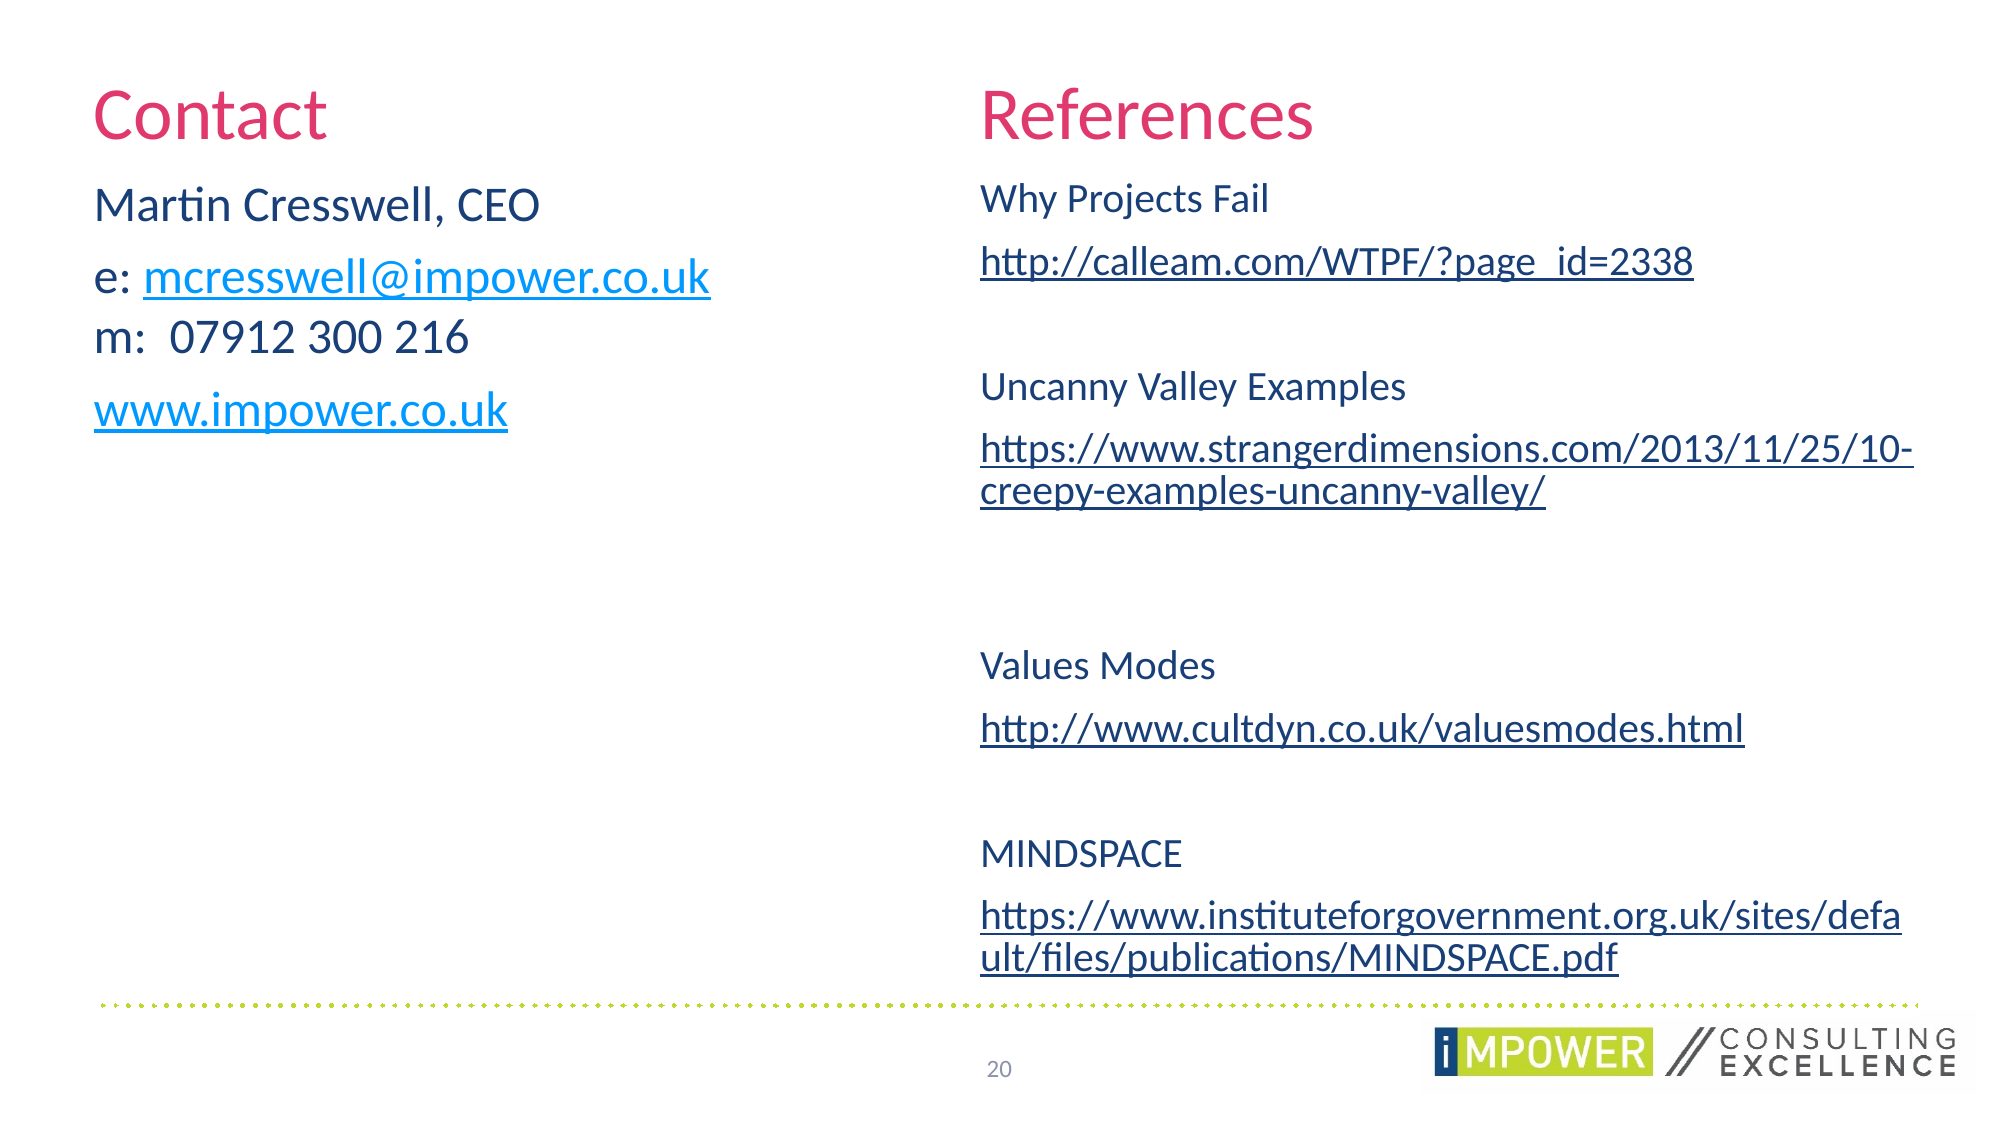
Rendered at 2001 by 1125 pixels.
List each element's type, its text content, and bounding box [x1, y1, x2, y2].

title Contact [78, 0, 761, 164]
picture [95, 993, 1976, 1094]
text_box References [965, 0, 1647, 165]
text_box Why Projects Fail http://calleam.com/WTPF/?page_id=2338 Uncanny Valley Examples https://www.strangerdimensions.com/2013/11/25/10-creepy-examples-uncanny-valley/ Values Modes http://www.cultdyn.co.uk/valuesmodes.html MINDSPACE https://www.instituteforgovernment.org.uk/sites/default/files/publications/MINDSPACE.pdf [965, 165, 1932, 910]
list Martin Cresswell, CEO e: mcresswell@impower.co.uk m: 07912 300 216 www.impower.co.uk [78, 164, 773, 479]
